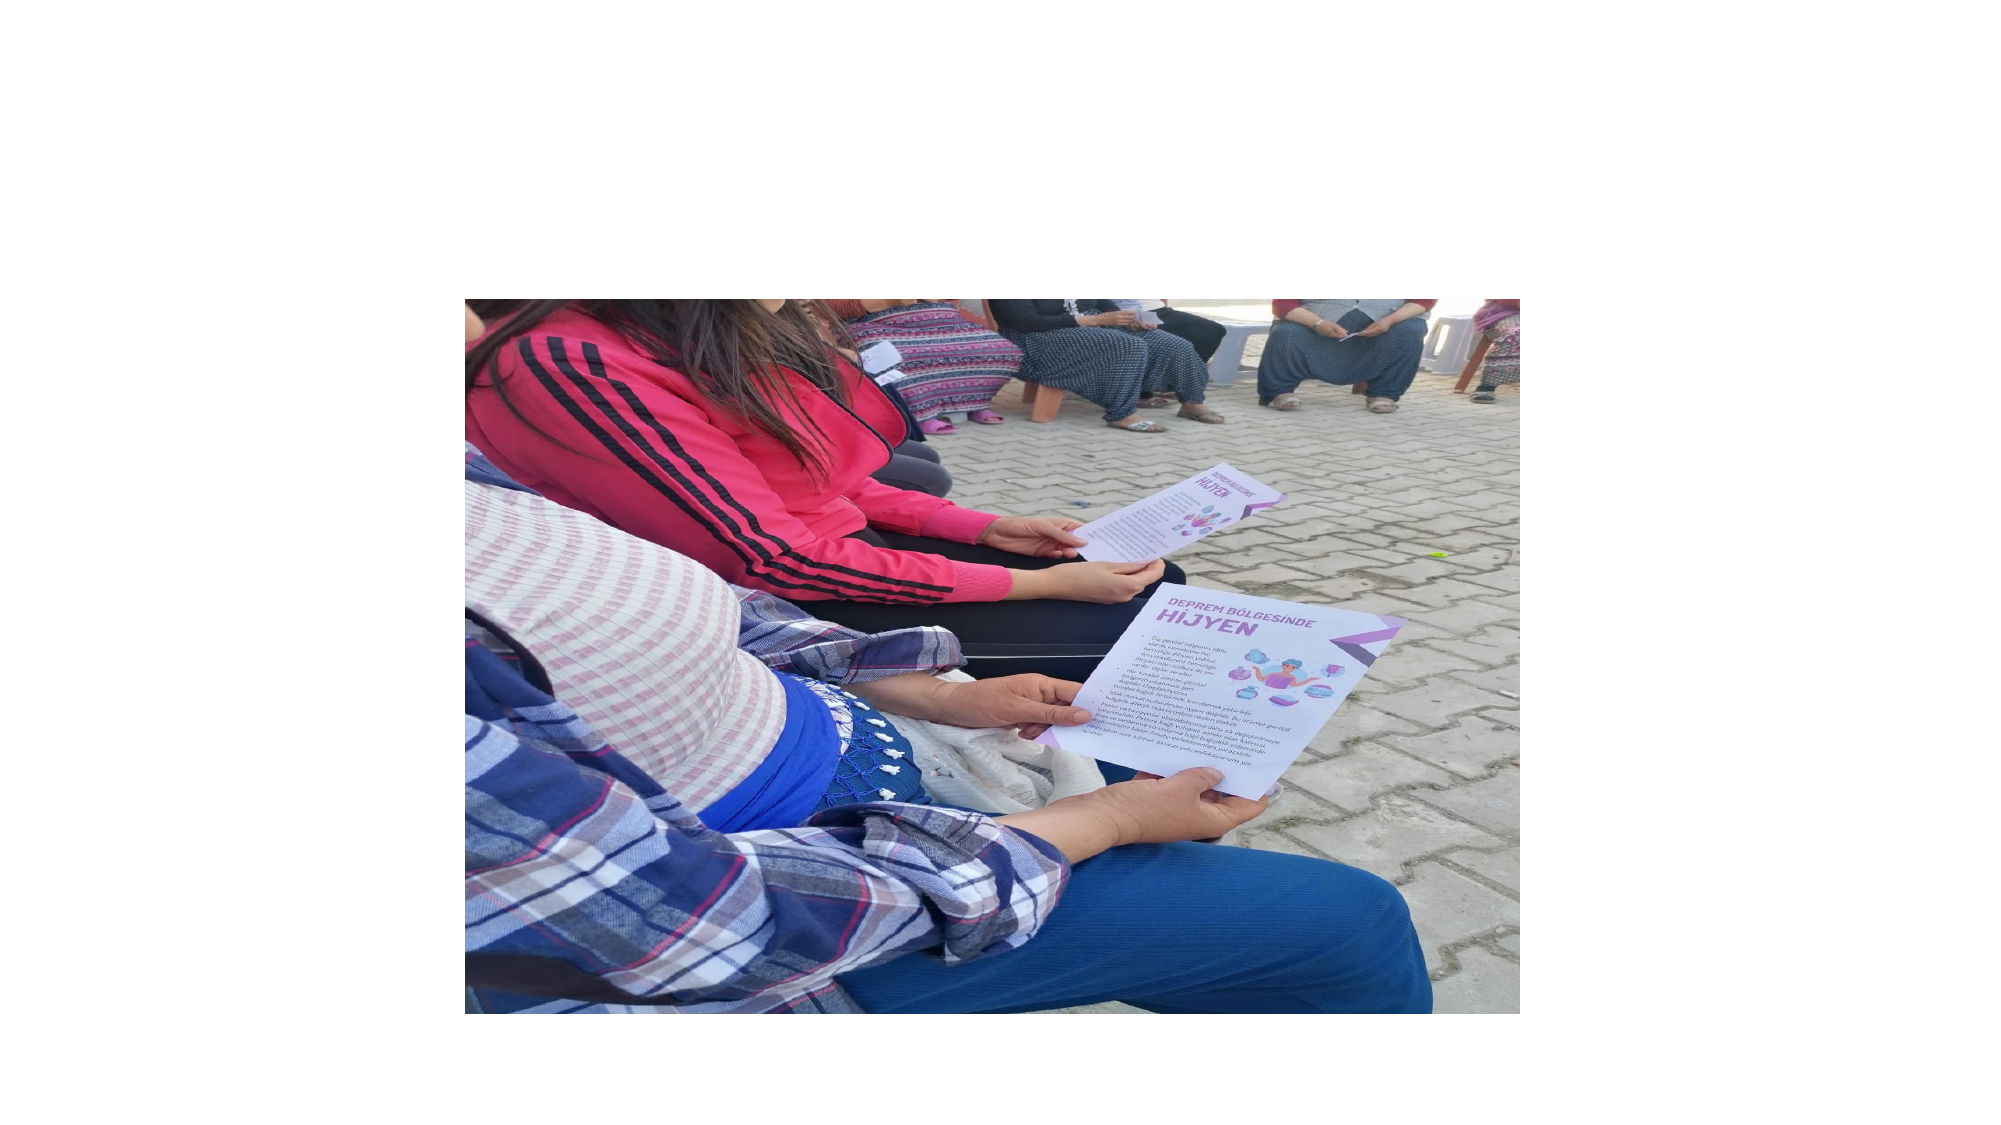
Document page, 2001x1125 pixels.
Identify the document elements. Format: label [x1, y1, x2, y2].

list [465, 299, 1520, 1014]
